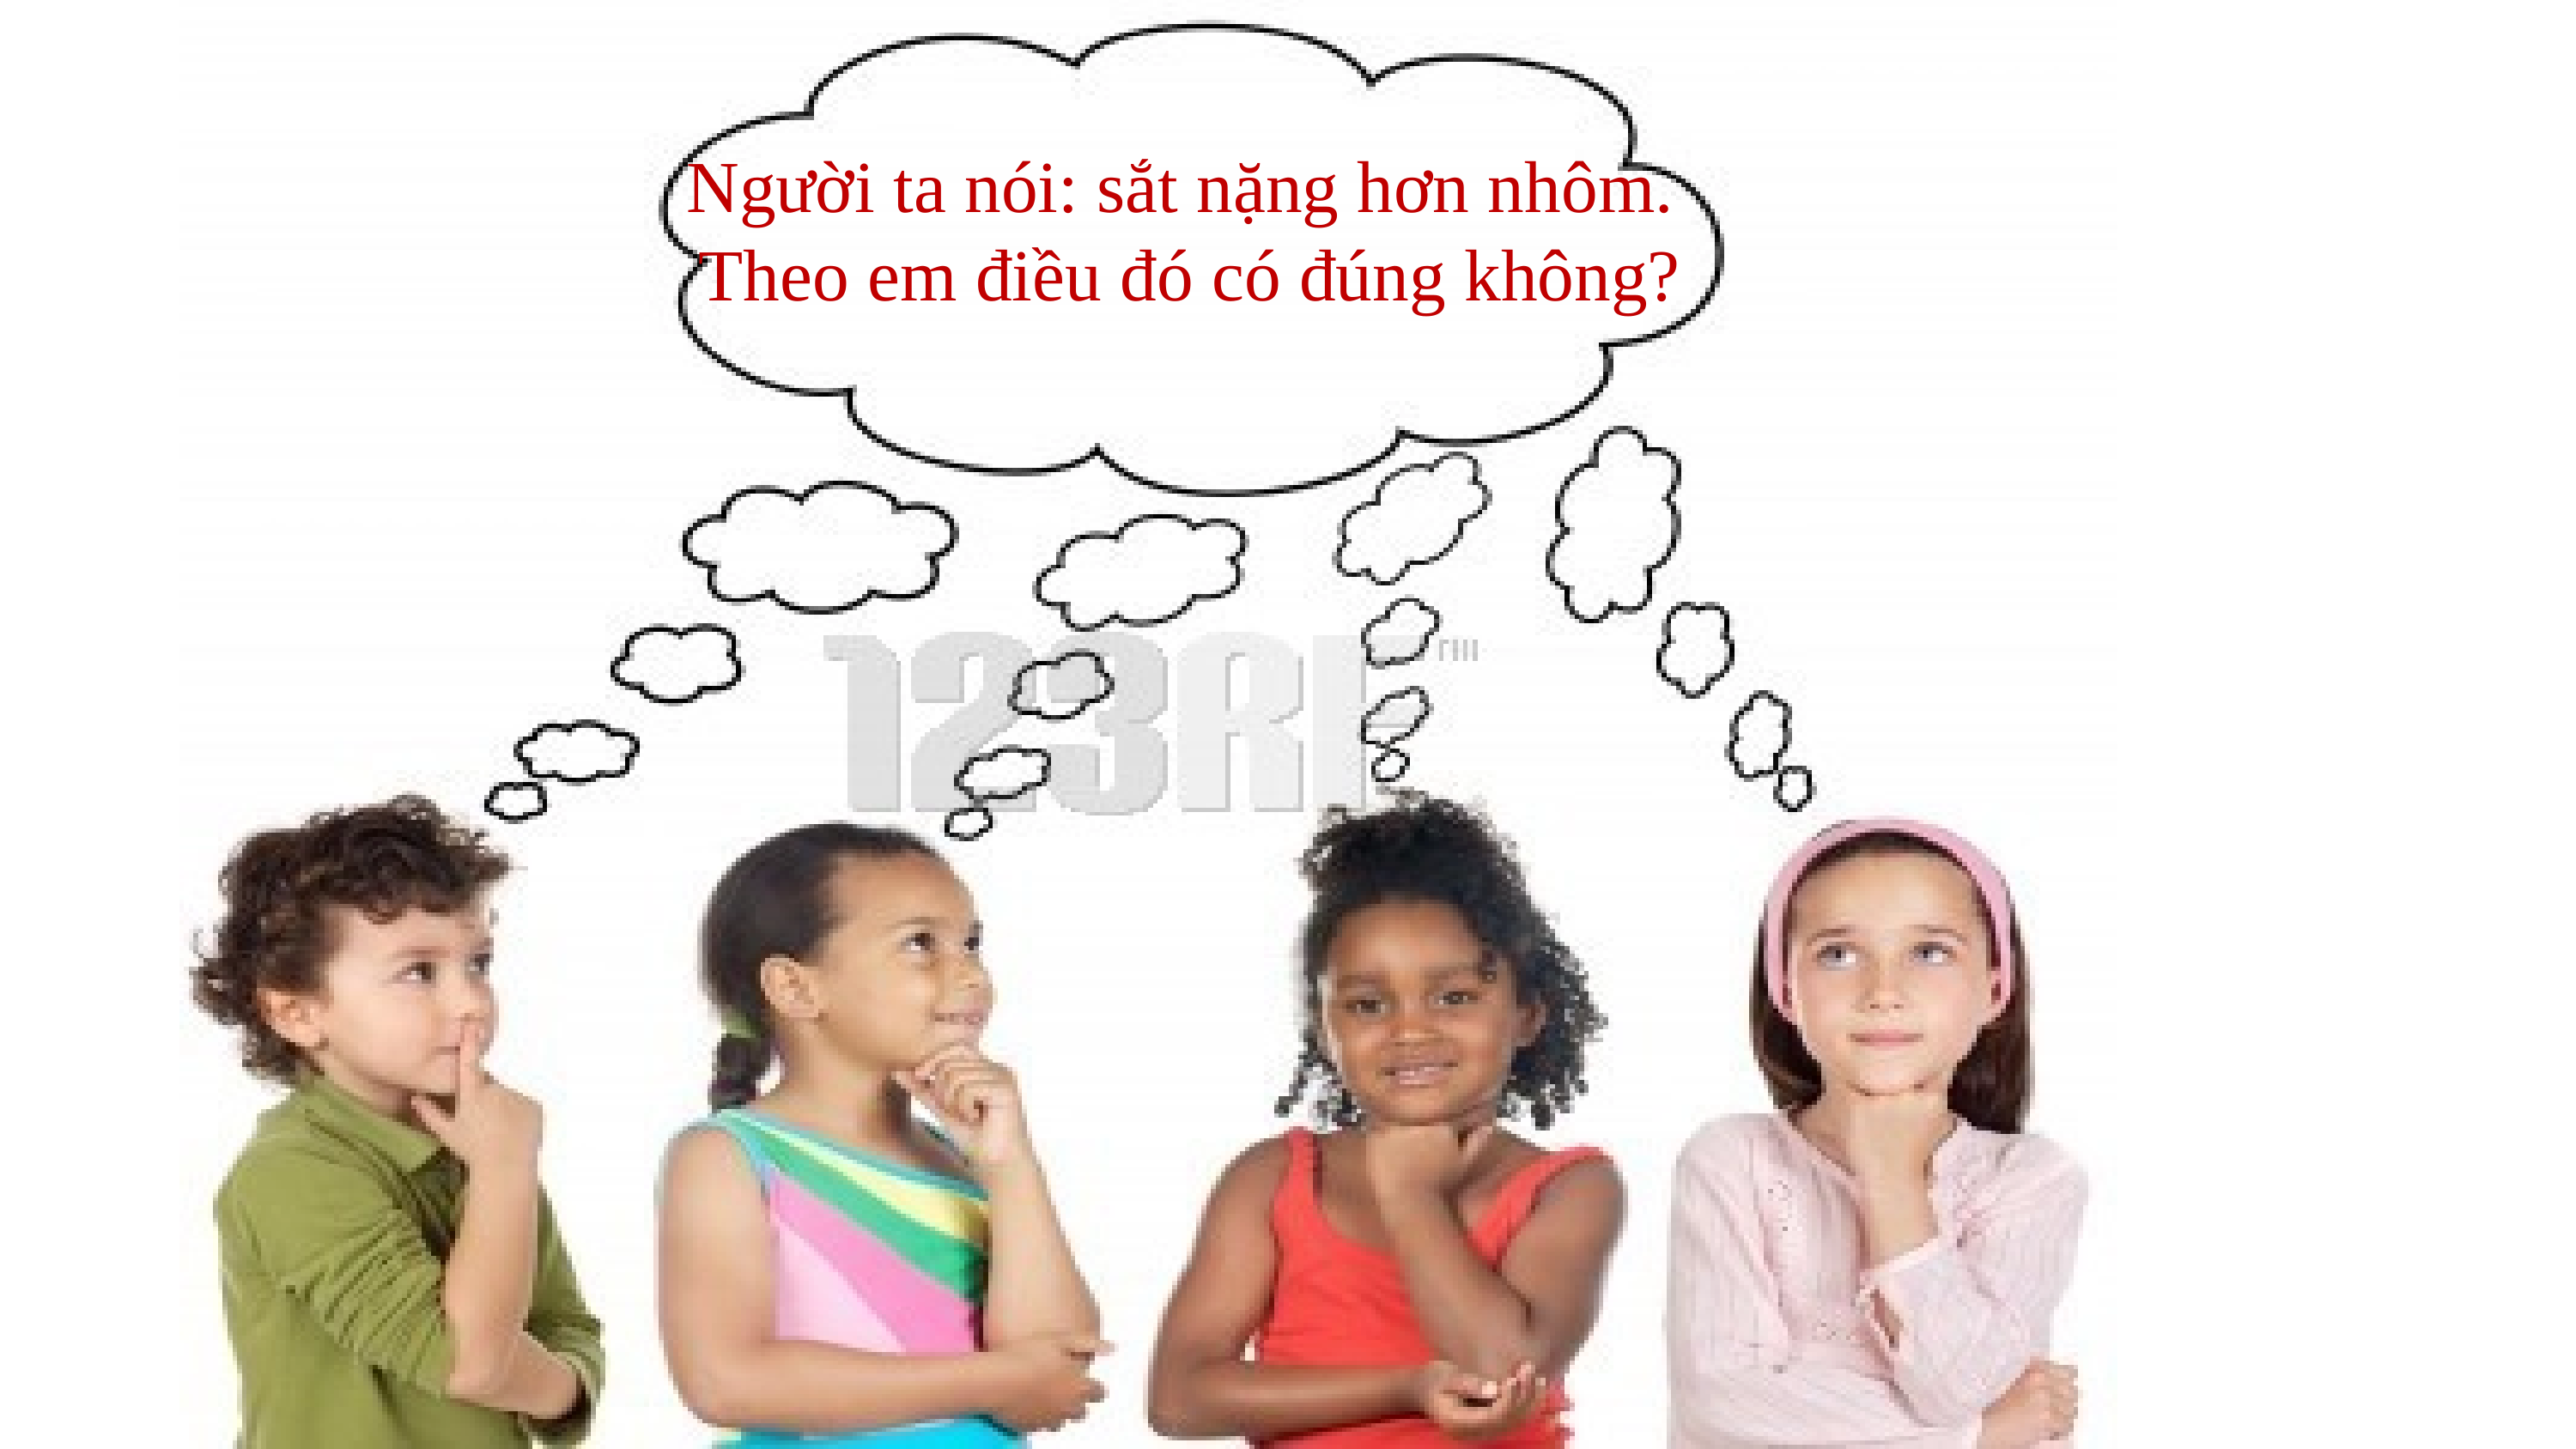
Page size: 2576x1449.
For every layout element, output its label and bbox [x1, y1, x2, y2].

text_box [179, 0, 2117, 1449]
